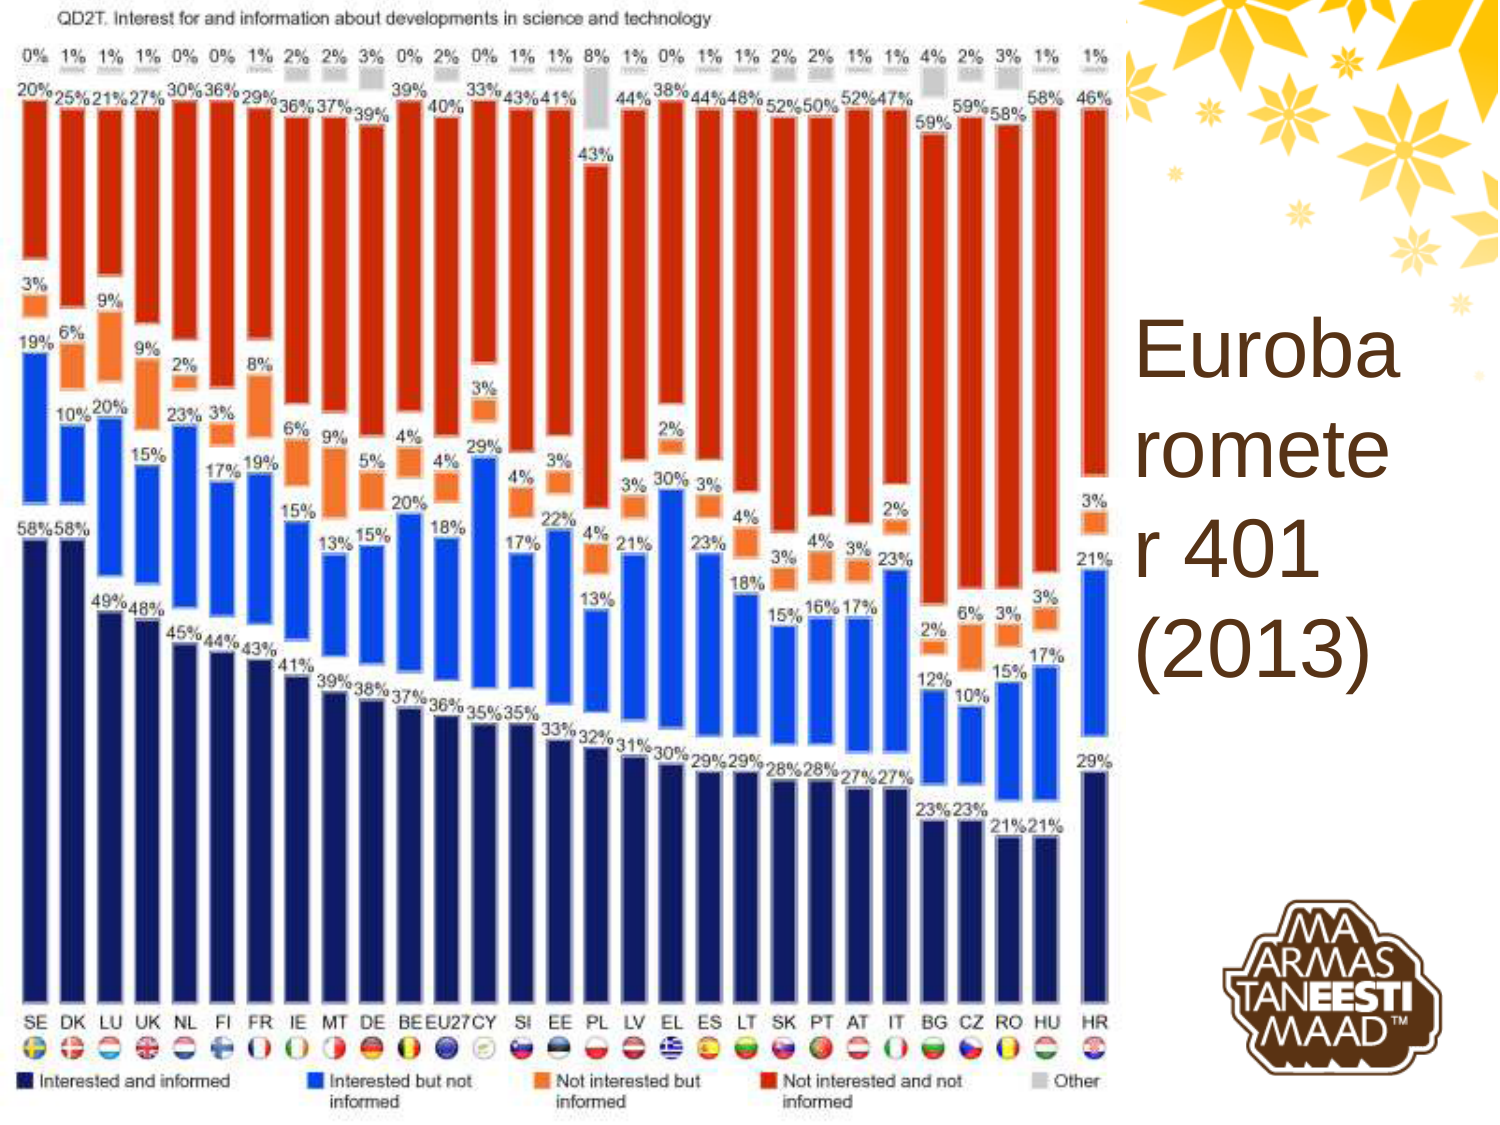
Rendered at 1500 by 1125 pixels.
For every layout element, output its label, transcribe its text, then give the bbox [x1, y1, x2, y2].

picture [1187, 862, 1476, 1113]
list Eurobarometer 401 (2013) [1131, 278, 1425, 894]
picture [0, 0, 1498, 1125]
